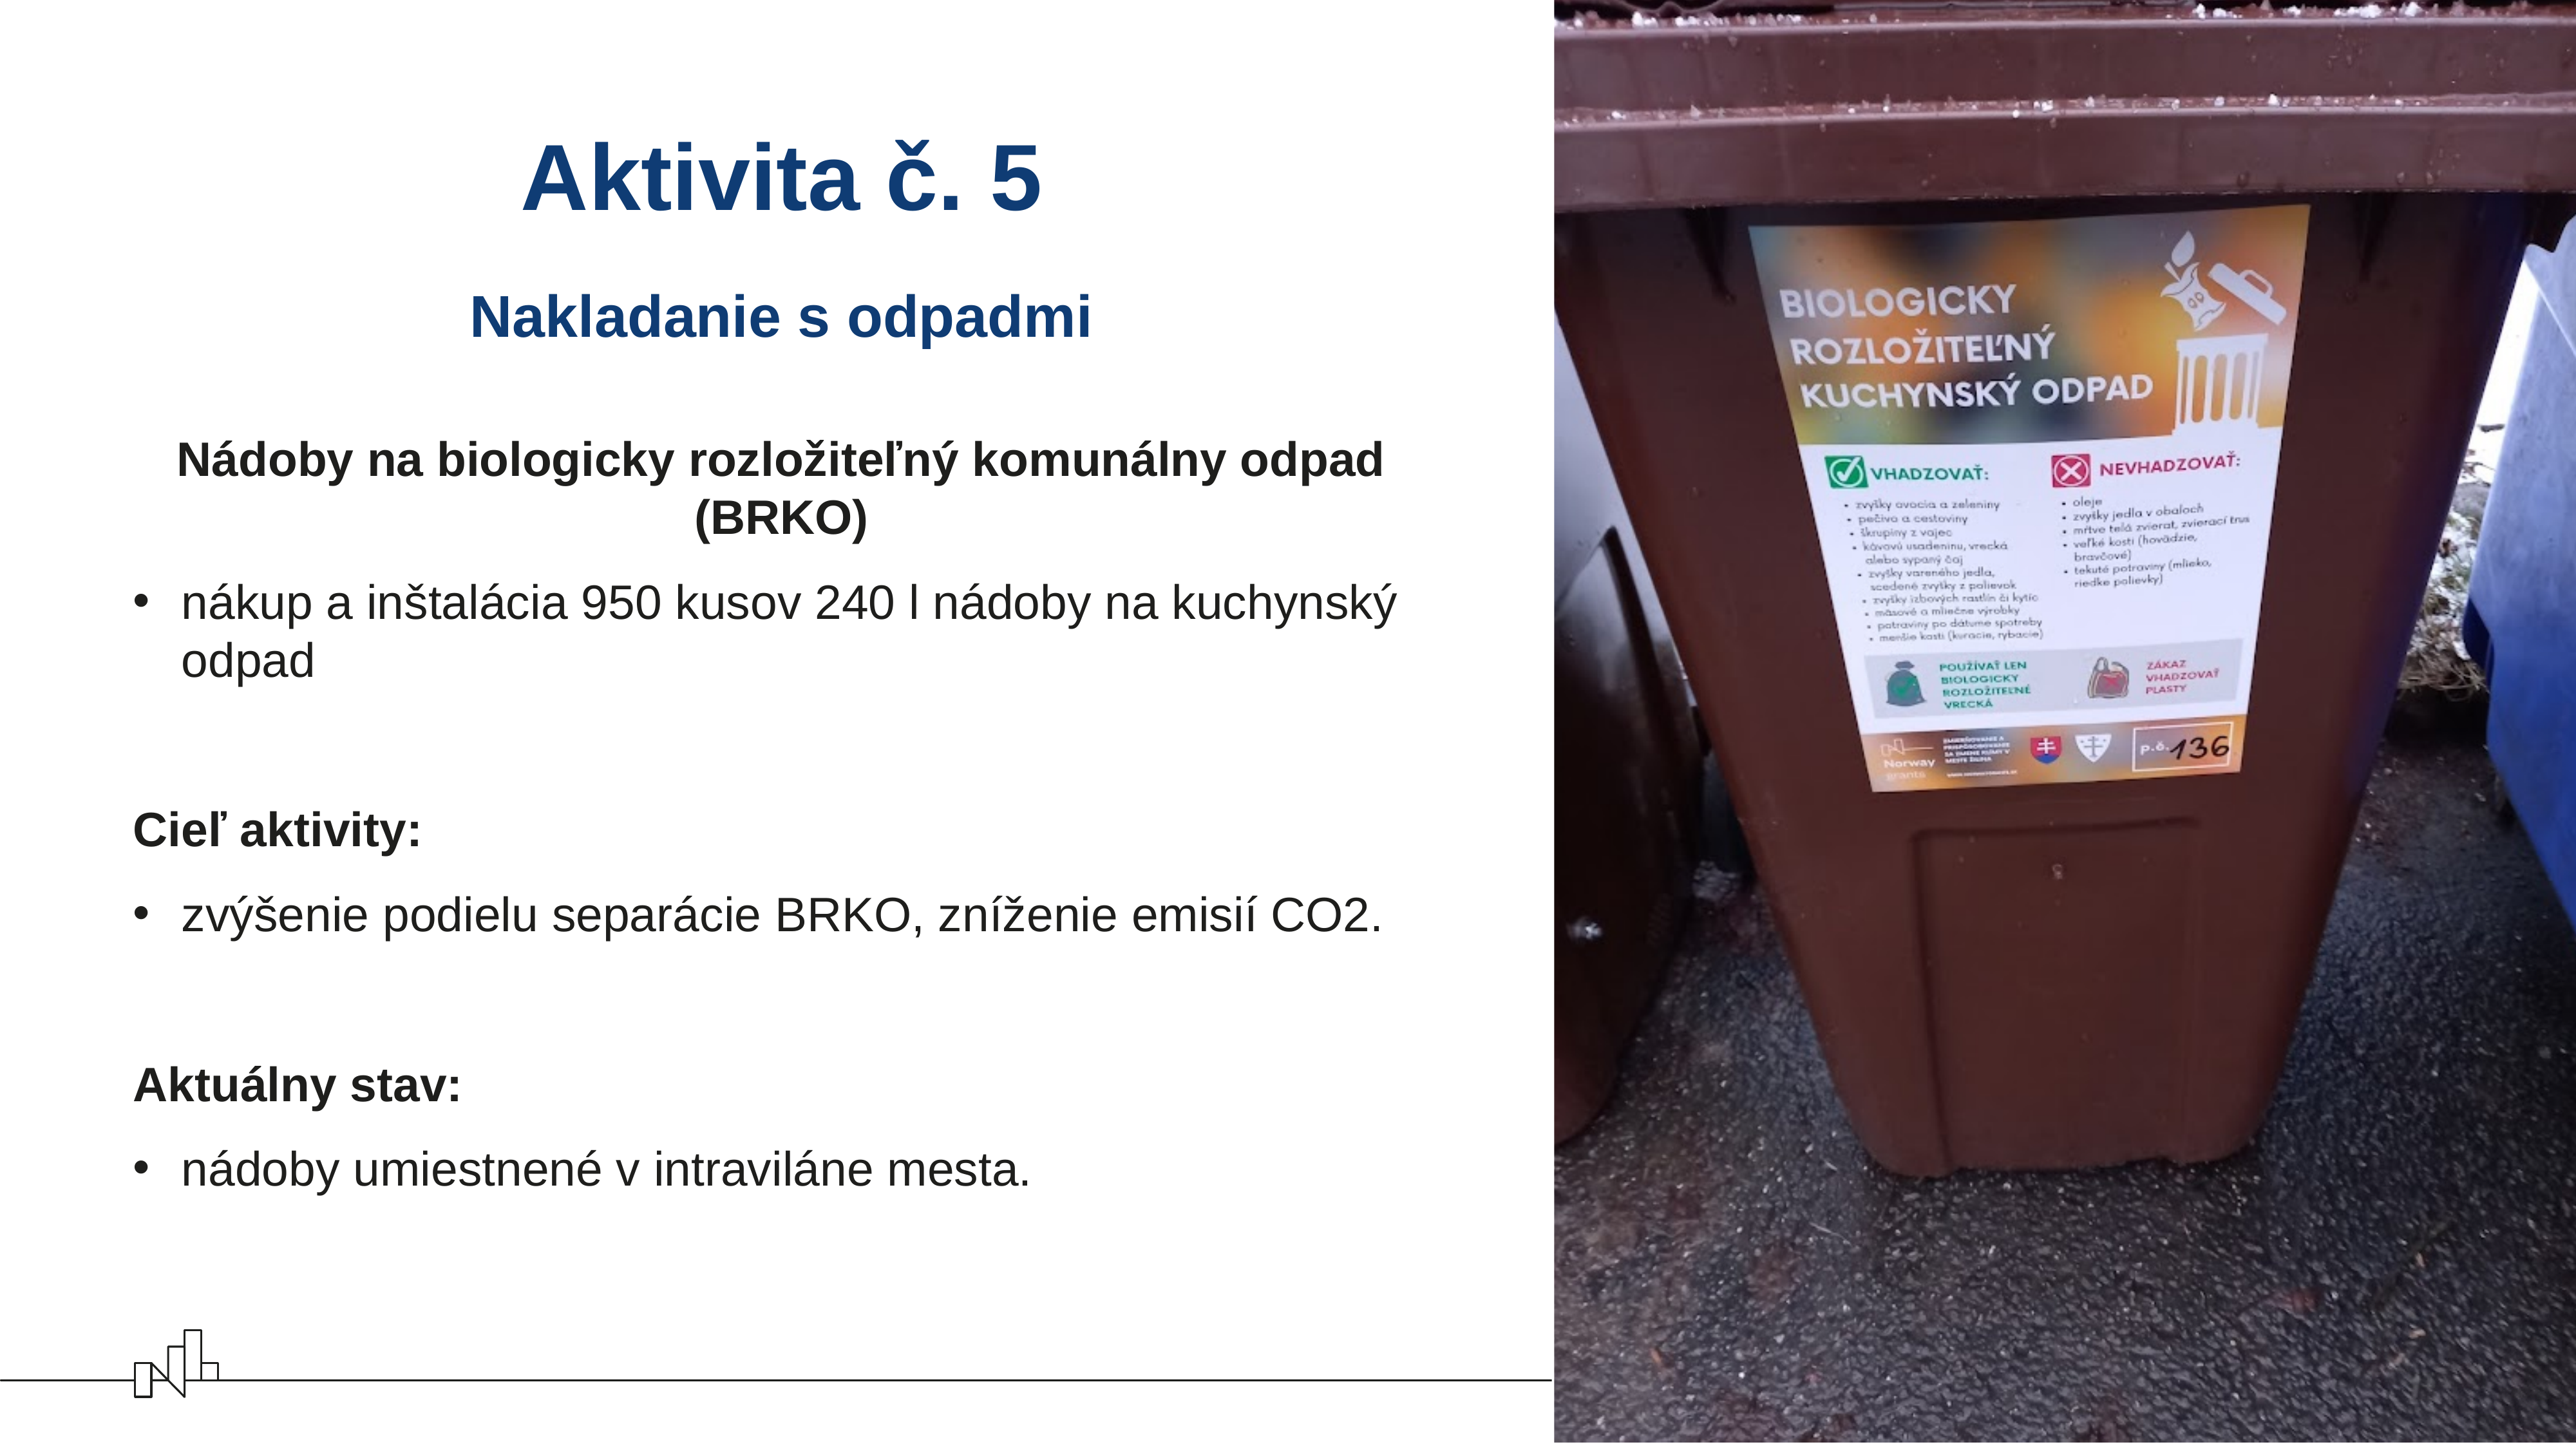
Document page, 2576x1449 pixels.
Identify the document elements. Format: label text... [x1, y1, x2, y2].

picture [1554, 0, 2576, 1443]
title Aktivita č. 5 [133, 116, 1430, 230]
list Nakladanie s odpadmi [133, 278, 1430, 350]
list Nádoby na biologicky rozložiteľný komunálny odpad (BRKO) nákup a inštalácia 950 kusov 240 l nádoby na kuchynský odpad Cieľ aktivity: zvýšenie podielu separácie BRKO, zníženie emisií CO2. Aktuálny stav: nádoby umiestnené v intraviláne mesta. [133, 428, 1430, 1298]
